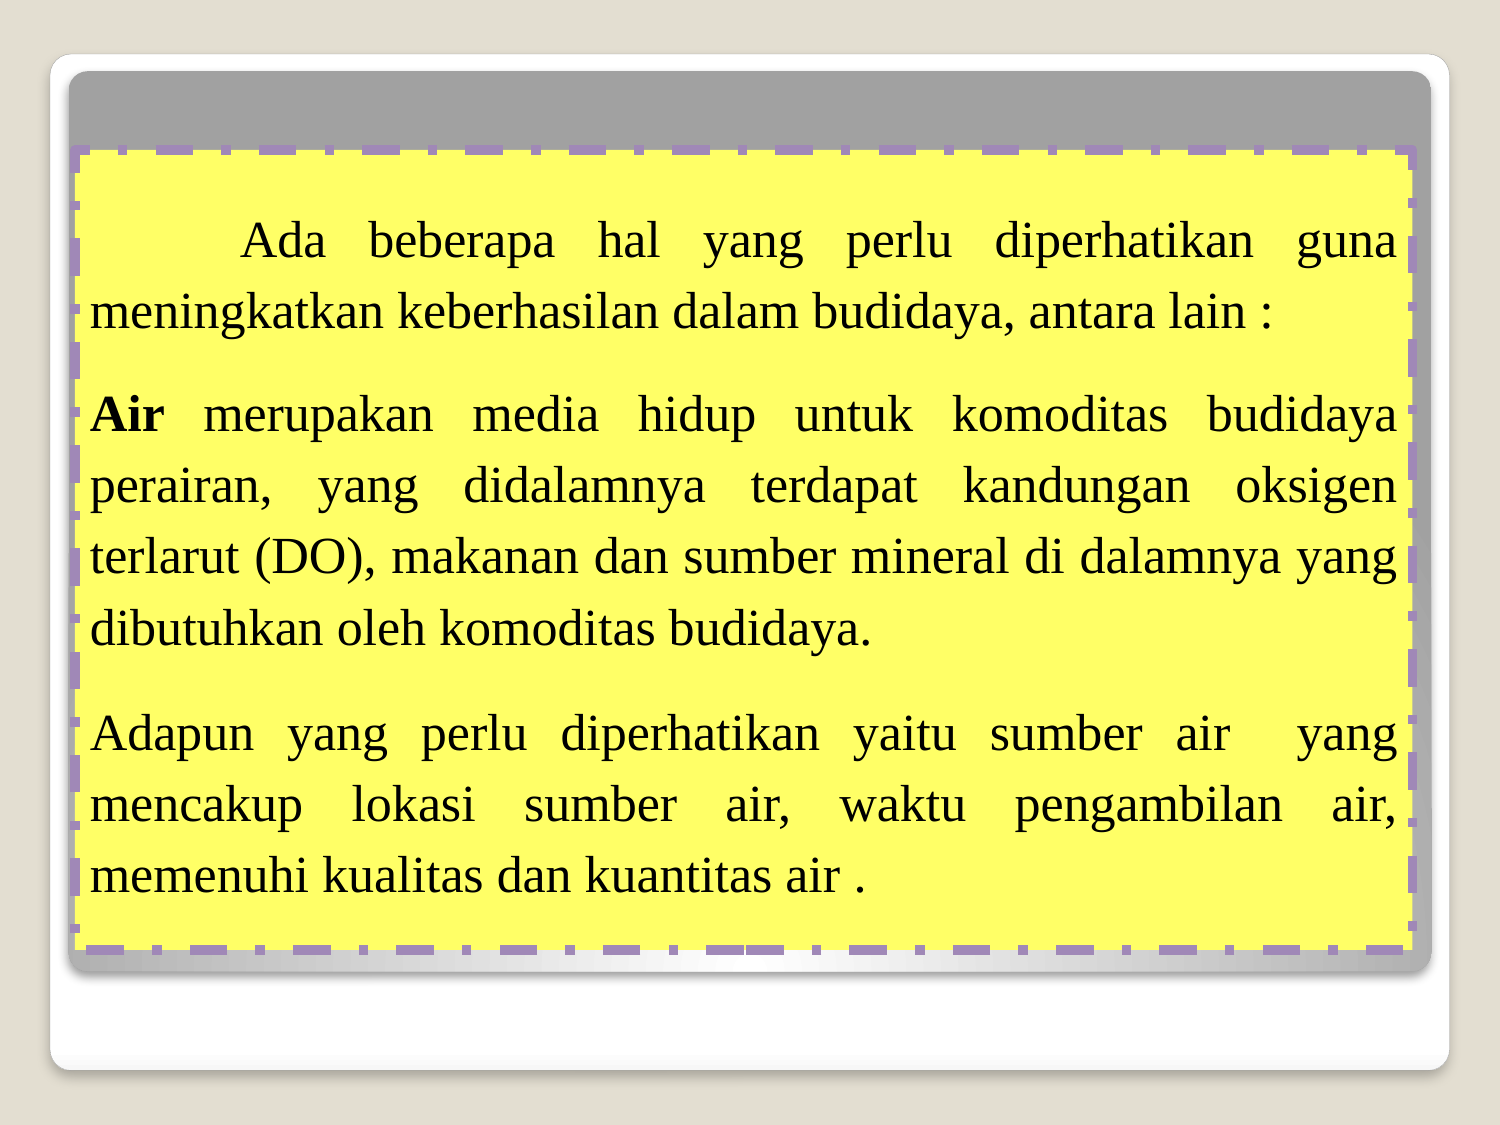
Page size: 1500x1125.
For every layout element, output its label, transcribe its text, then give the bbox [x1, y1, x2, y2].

text_box Ada beberapa hal yang perlu diperhatikan guna meningkatkan keberhasilan dalam budidaya, antara lain : Air merupakan media hidup untuk komoditas budidaya perairan, yang didalamnya terdapat kandungan oksigen terlarut (DO), makanan dan sumber mineral di dalamnya yang dibutuhkan oleh komoditas budidaya. Adapun yang perlu diperhatikan yaitu sumber air yang mencakup lokasi sumber air, waktu pengambilan air, memenuhi kualitas dan kuantitas air . [71, 147, 1416, 953]
